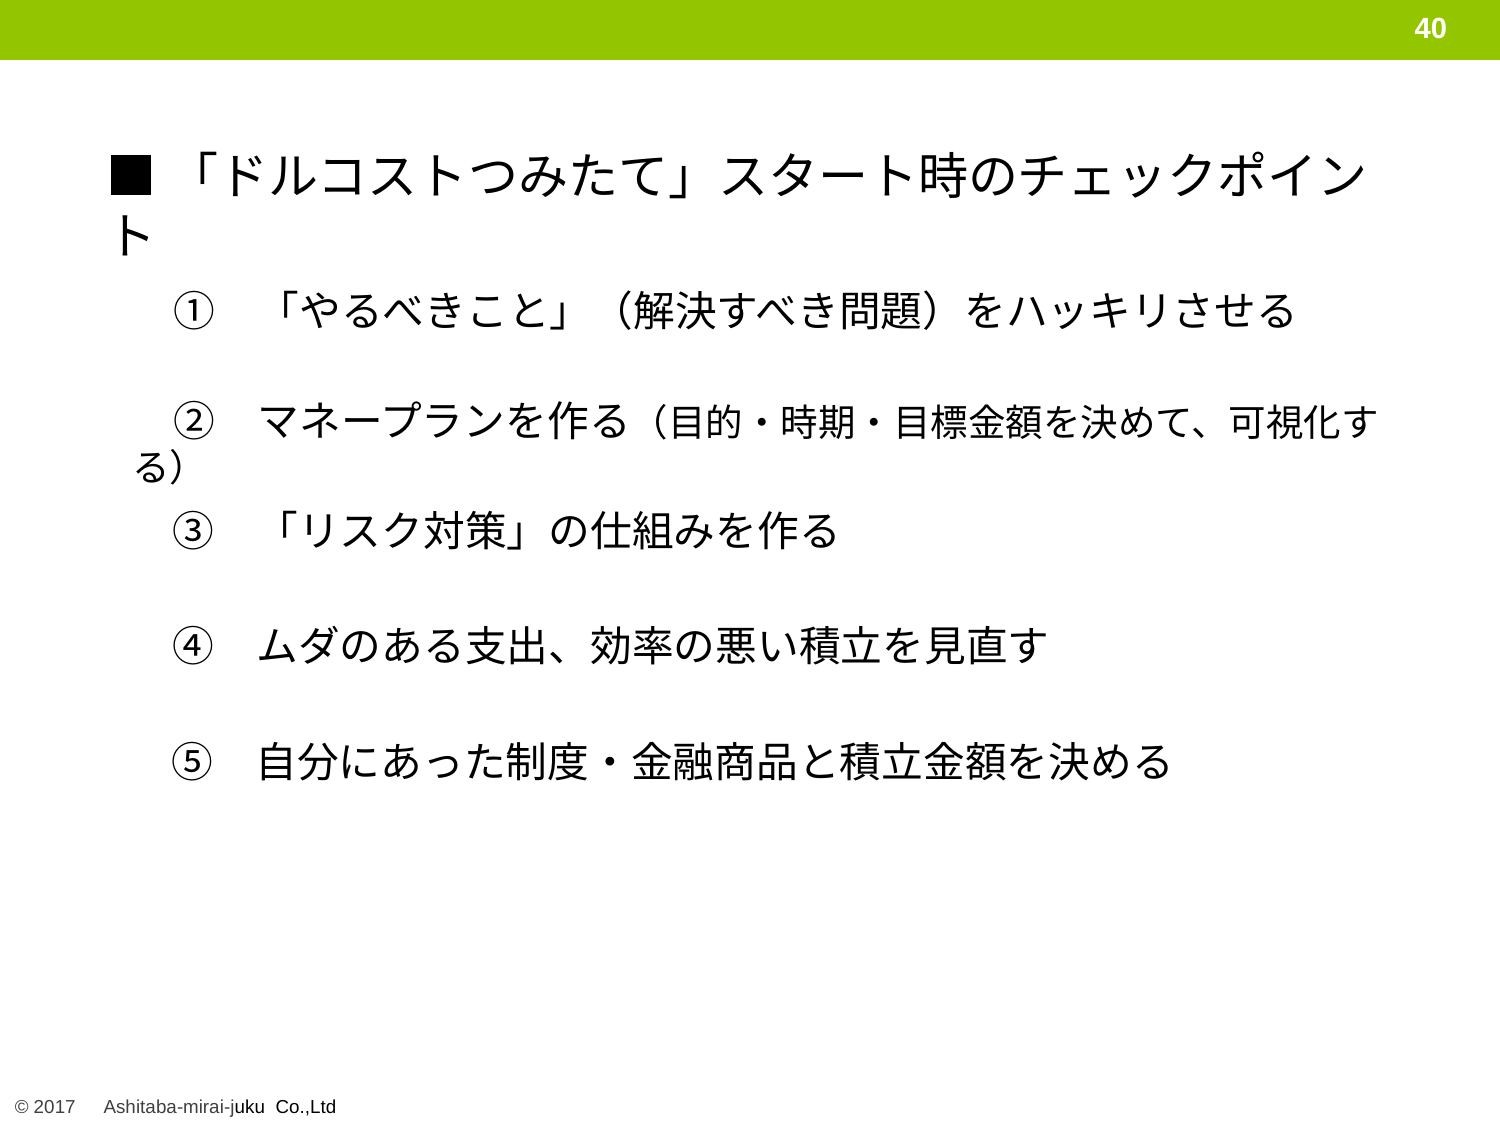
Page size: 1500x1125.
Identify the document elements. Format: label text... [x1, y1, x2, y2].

slide_number 40 [1399, 0, 1500, 54]
text_box © 2017 Ashitaba-mirai-juku Co.,Ltd [0, 1087, 388, 1125]
text_box ③ 「リスク対策」の仕組みを作る [116, 497, 1470, 562]
text_box ⑤ 自分にあった制度・金融商品と積立金額を決める [115, 728, 1419, 794]
text_box ① 「やるべきこと」（解決すべき問題）をハッキリさせる [117, 277, 1422, 342]
text_box ■「ドルコストつみたて」スタート時のチェックポイント [92, 137, 1421, 272]
text_box ② マネープランを作る（目的・時期・目標金額を決めて、可視化する） [117, 387, 1422, 497]
text_box ④ ムダのある支出、効率の悪い積立を見直す [116, 612, 1470, 678]
